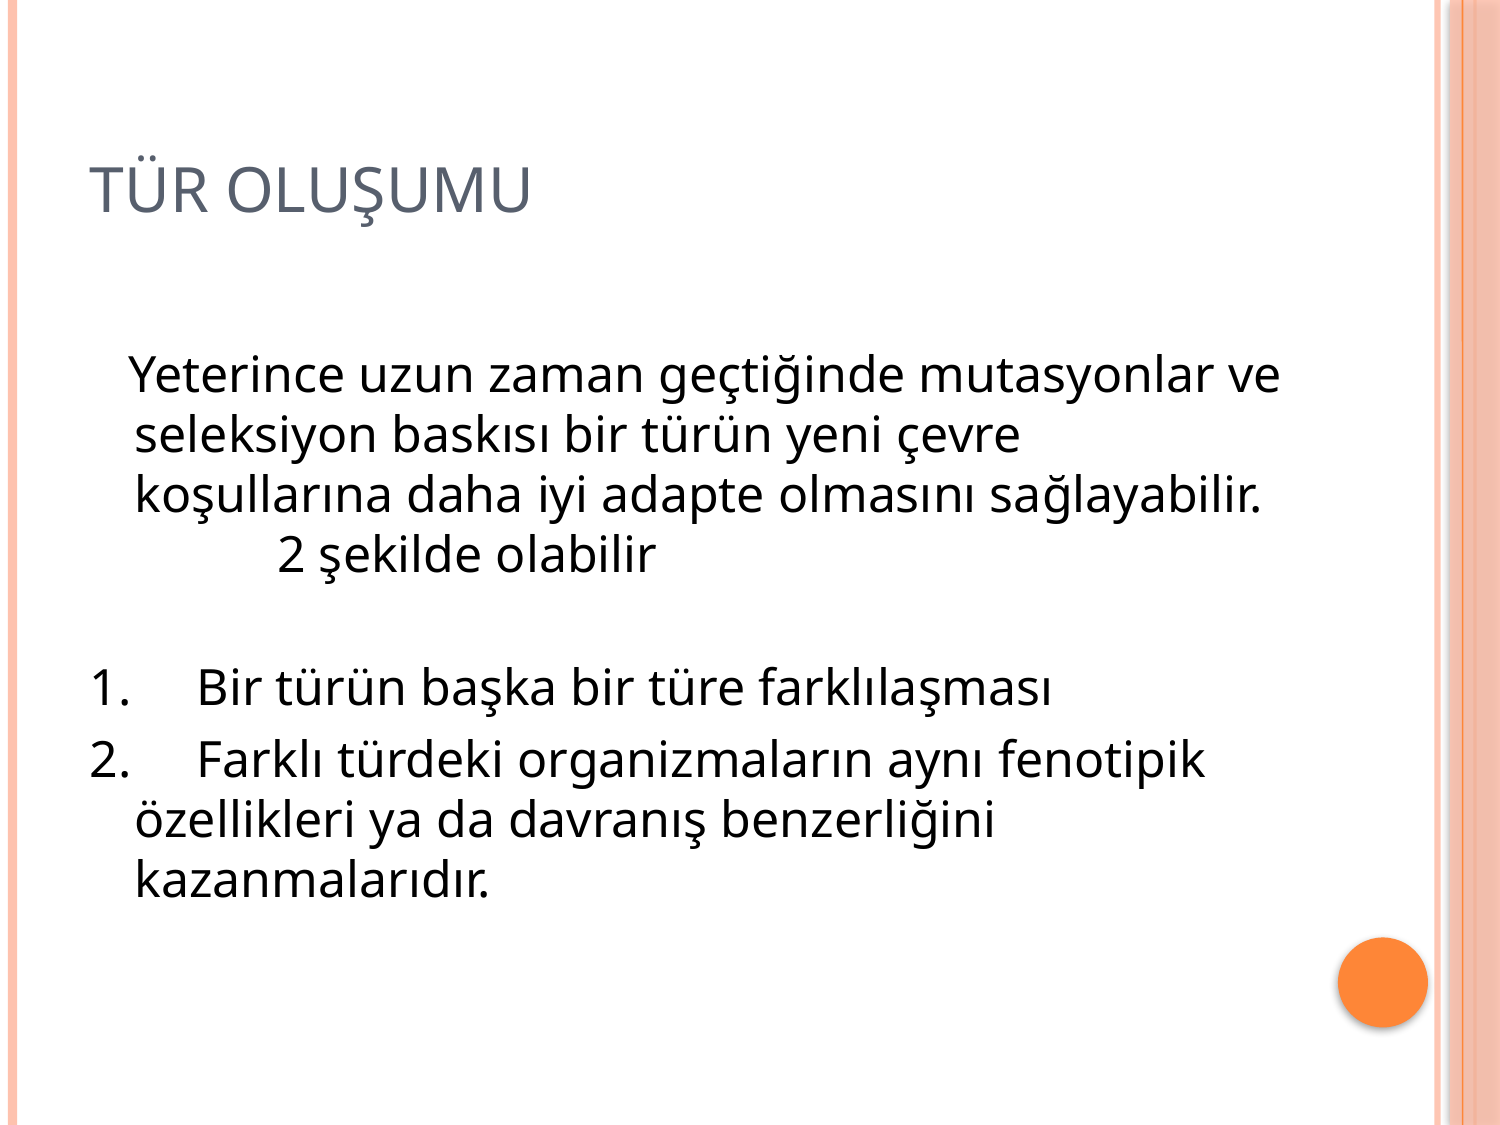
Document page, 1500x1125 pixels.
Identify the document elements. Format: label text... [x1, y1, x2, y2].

title Tür oluşumu [75, 45, 1300, 233]
list Yeterince uzun zaman geçtiğinde mutasyonlar ve seleksiyon baskısı bir türün yeni çevre koşullarına daha iyi adapte olmasını sağlayabilir. 2 şekilde olabilir 1. Bir türün başka bir türe farklılaşması 2. Farklı türdeki organizmaların aynı fenotipik özellikleri ya da davranış benzerliğini kazanmalarıdır. [75, 262, 1300, 1062]
